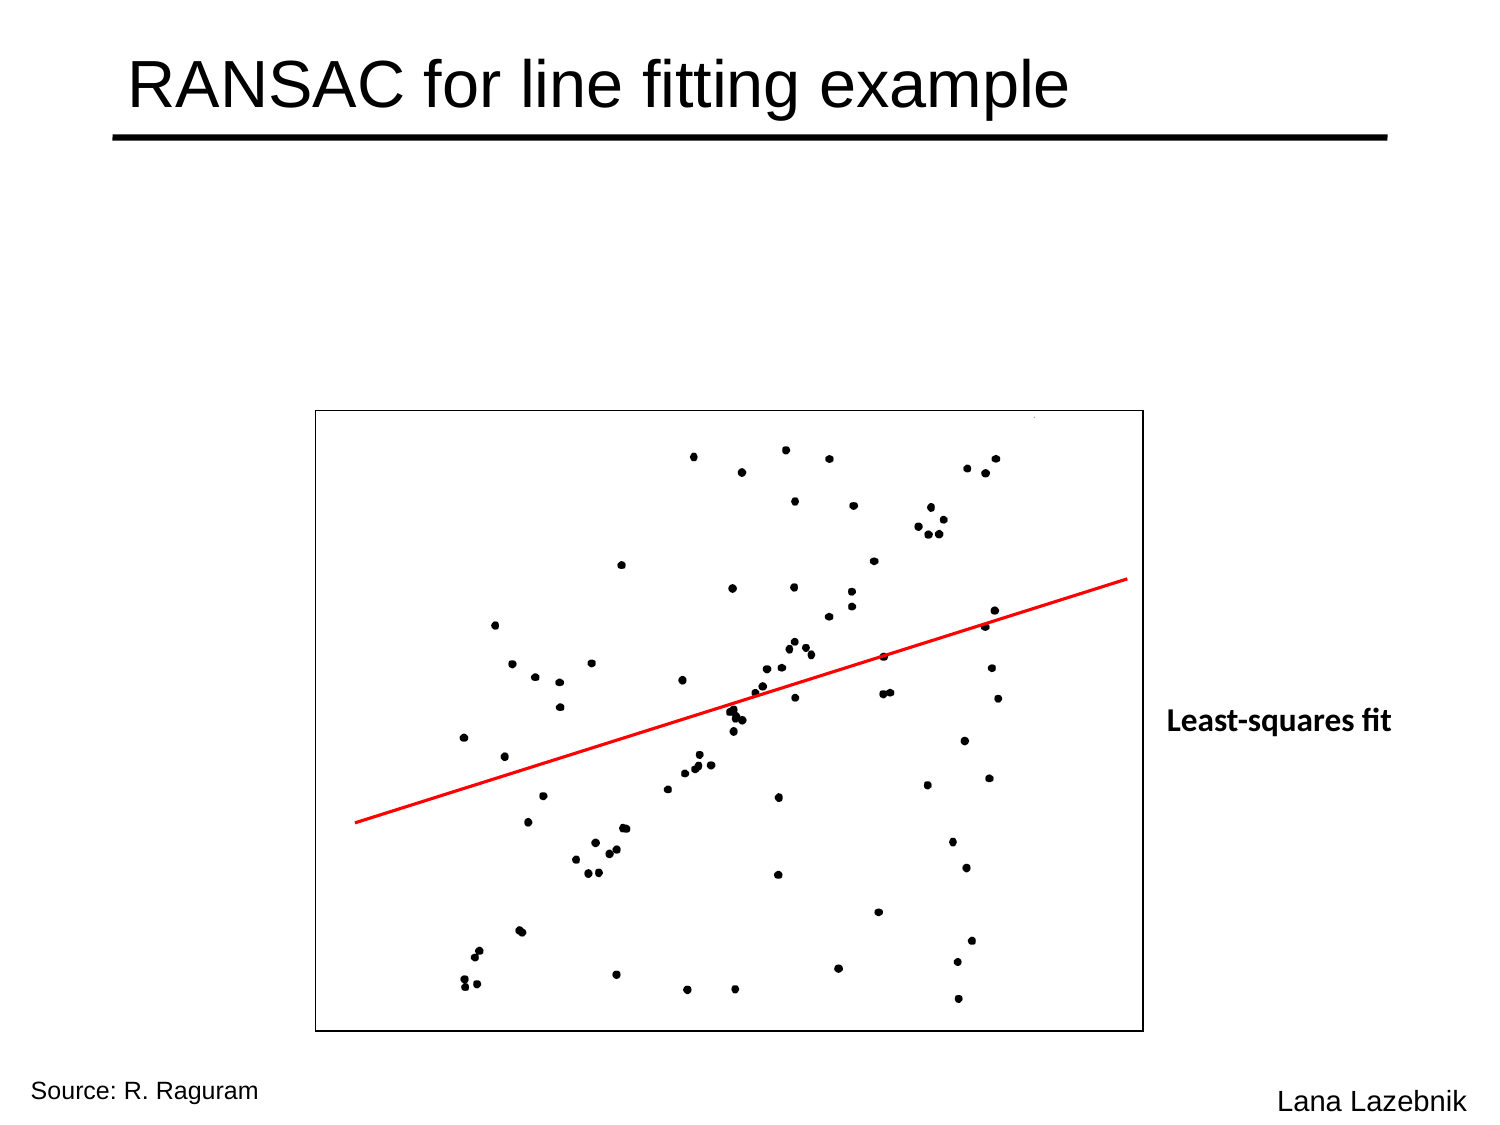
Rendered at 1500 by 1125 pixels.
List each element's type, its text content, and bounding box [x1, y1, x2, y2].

text_box Least-squares fit [1152, 690, 1463, 745]
text_box Lana Lazebnik [1262, 1074, 1500, 1125]
picture [315, 410, 1143, 1031]
title RANSAC for line fitting example [112, 12, 1388, 151]
text_box Source: R. Raguram [15, 1067, 275, 1112]
